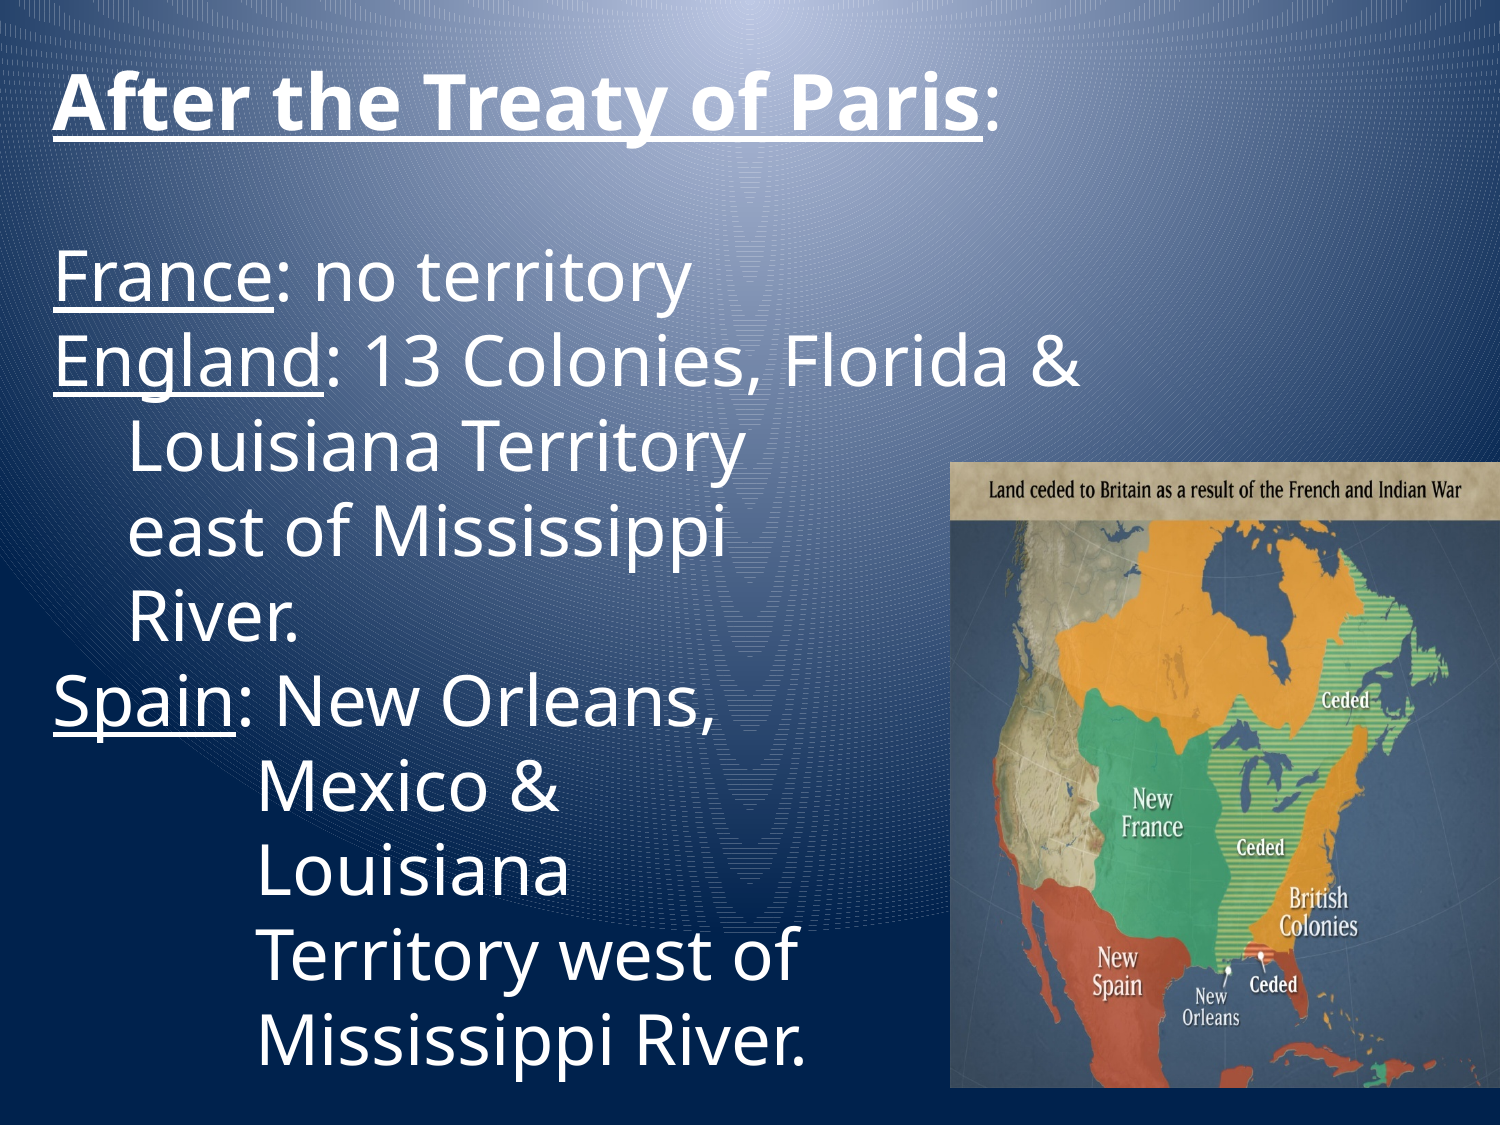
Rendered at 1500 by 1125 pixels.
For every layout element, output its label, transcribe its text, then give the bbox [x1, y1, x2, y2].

picture [949, 462, 1500, 1088]
title After the Treaty of Paris: France: no territory England: 13 Colonies, Florida & Louisiana Territory east of Mississippi River. Spain: New Orleans, Mexico & Louisiana Territory west of Mississippi River. [37, 44, 1463, 1088]
